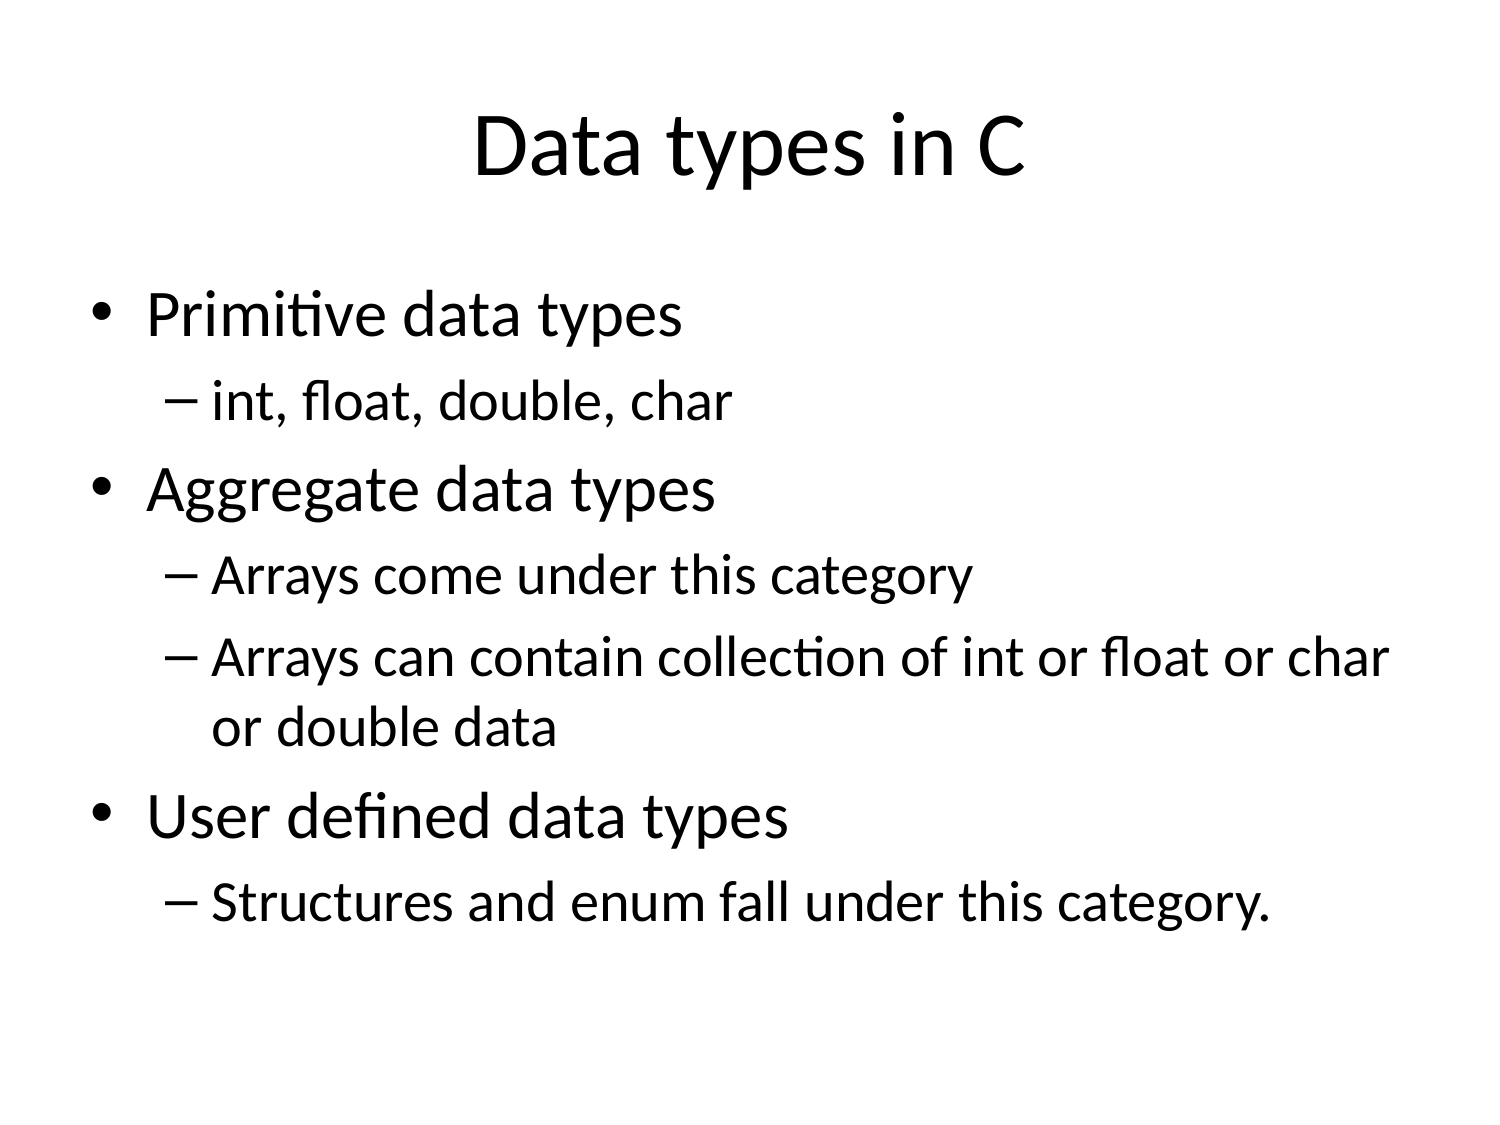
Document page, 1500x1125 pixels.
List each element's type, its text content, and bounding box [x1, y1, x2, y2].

title Data types in C [75, 45, 1425, 233]
list Primitive data types int, float, double, char Aggregate data types Arrays come under this category Arrays can contain collection of int or float or char or double data User defined data types Structures and enum fall under this category. [75, 262, 1425, 1005]
